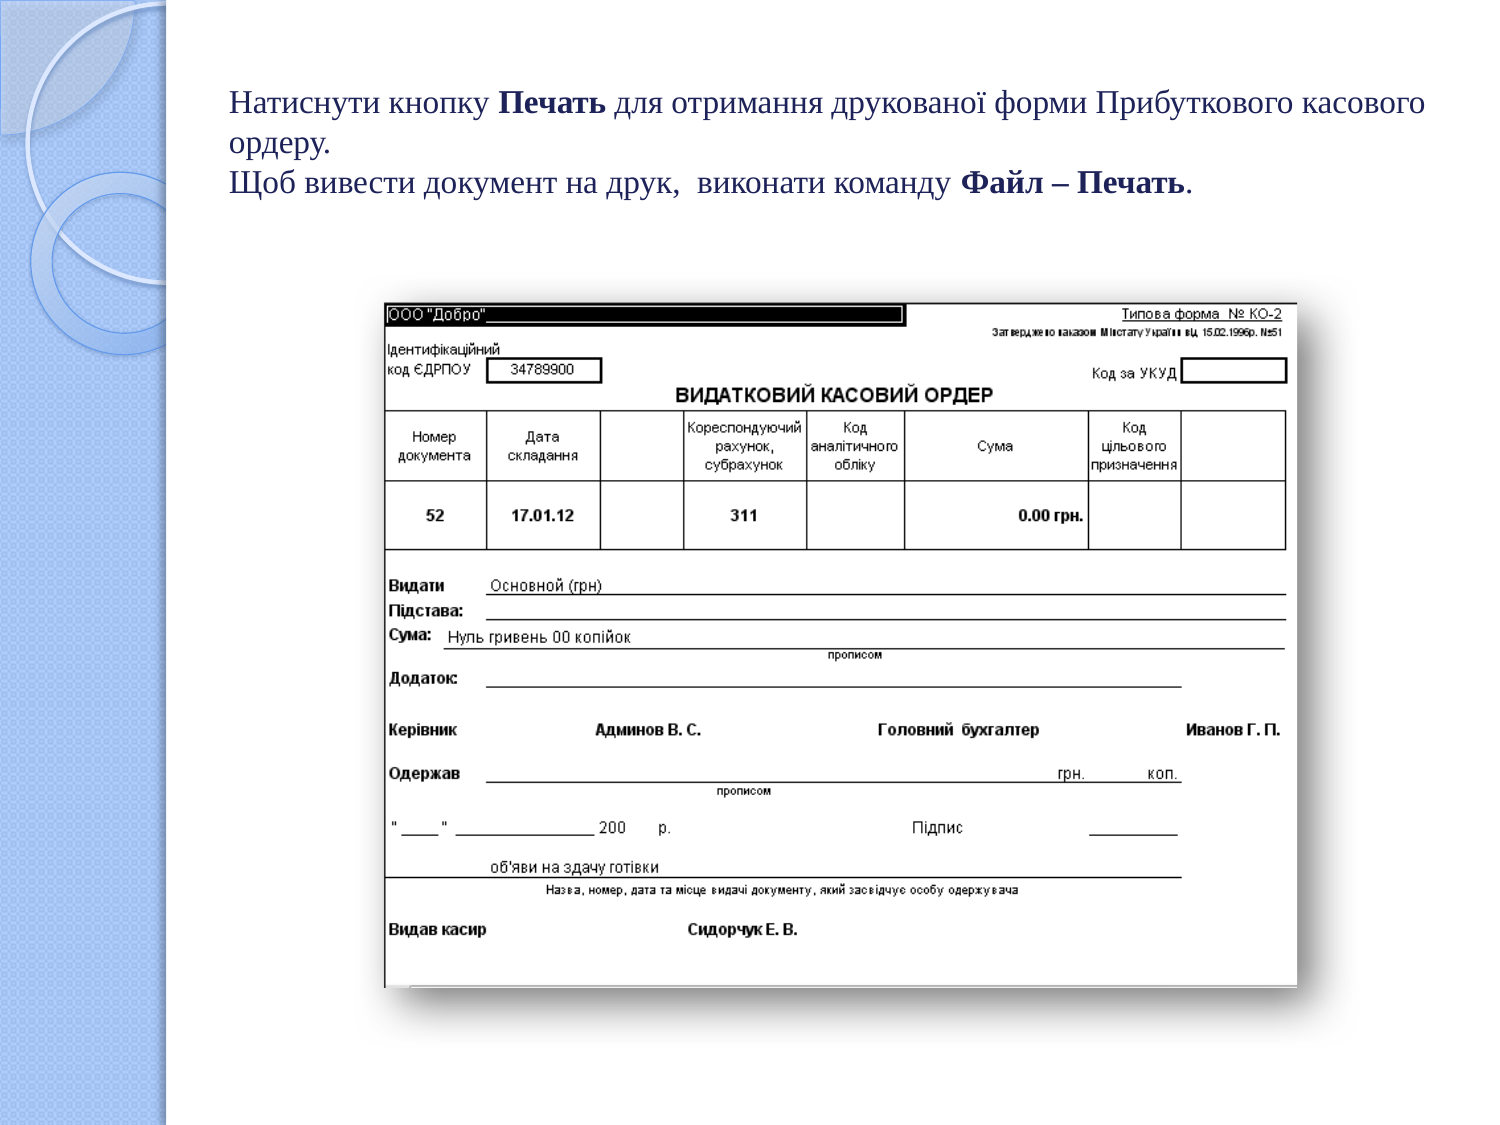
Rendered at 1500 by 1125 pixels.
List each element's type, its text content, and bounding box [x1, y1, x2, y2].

text_box Натиснути кнопку Печать для отримання друкованої форми Прибуткового касового ордеру. Щоб вивести документ на друк, виконати команду Файл – Печать. [214, 66, 1474, 254]
picture [383, 302, 1298, 989]
